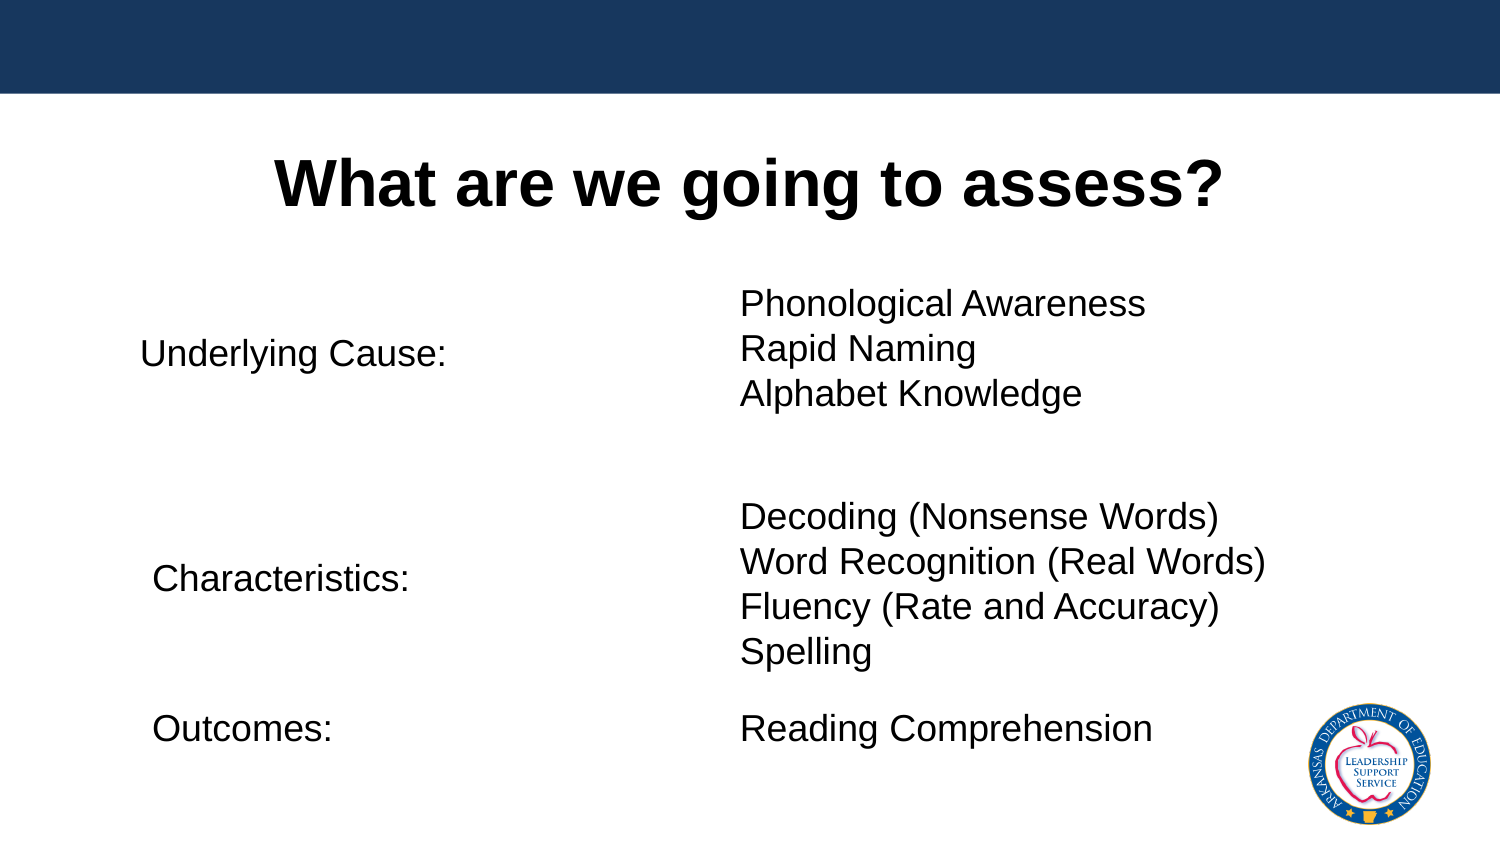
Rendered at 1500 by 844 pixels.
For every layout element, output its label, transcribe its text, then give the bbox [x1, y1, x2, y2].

text_box Underlying Cause: [124, 321, 575, 382]
text_box Phonological Awareness Rapid Naming Alphabet Knowledge [724, 271, 1413, 422]
title What are we going to assess? [75, 109, 1425, 250]
text_box Reading Comprehension [724, 696, 1313, 757]
text_box Outcomes: [137, 696, 450, 757]
text_box Characteristics: [137, 546, 438, 607]
text_box Decoding (Nonsense Words) Word Recognition (Real Words) Fluency (Rate and Accuracy) Spelling [724, 484, 1325, 680]
picture [1308, 703, 1431, 825]
